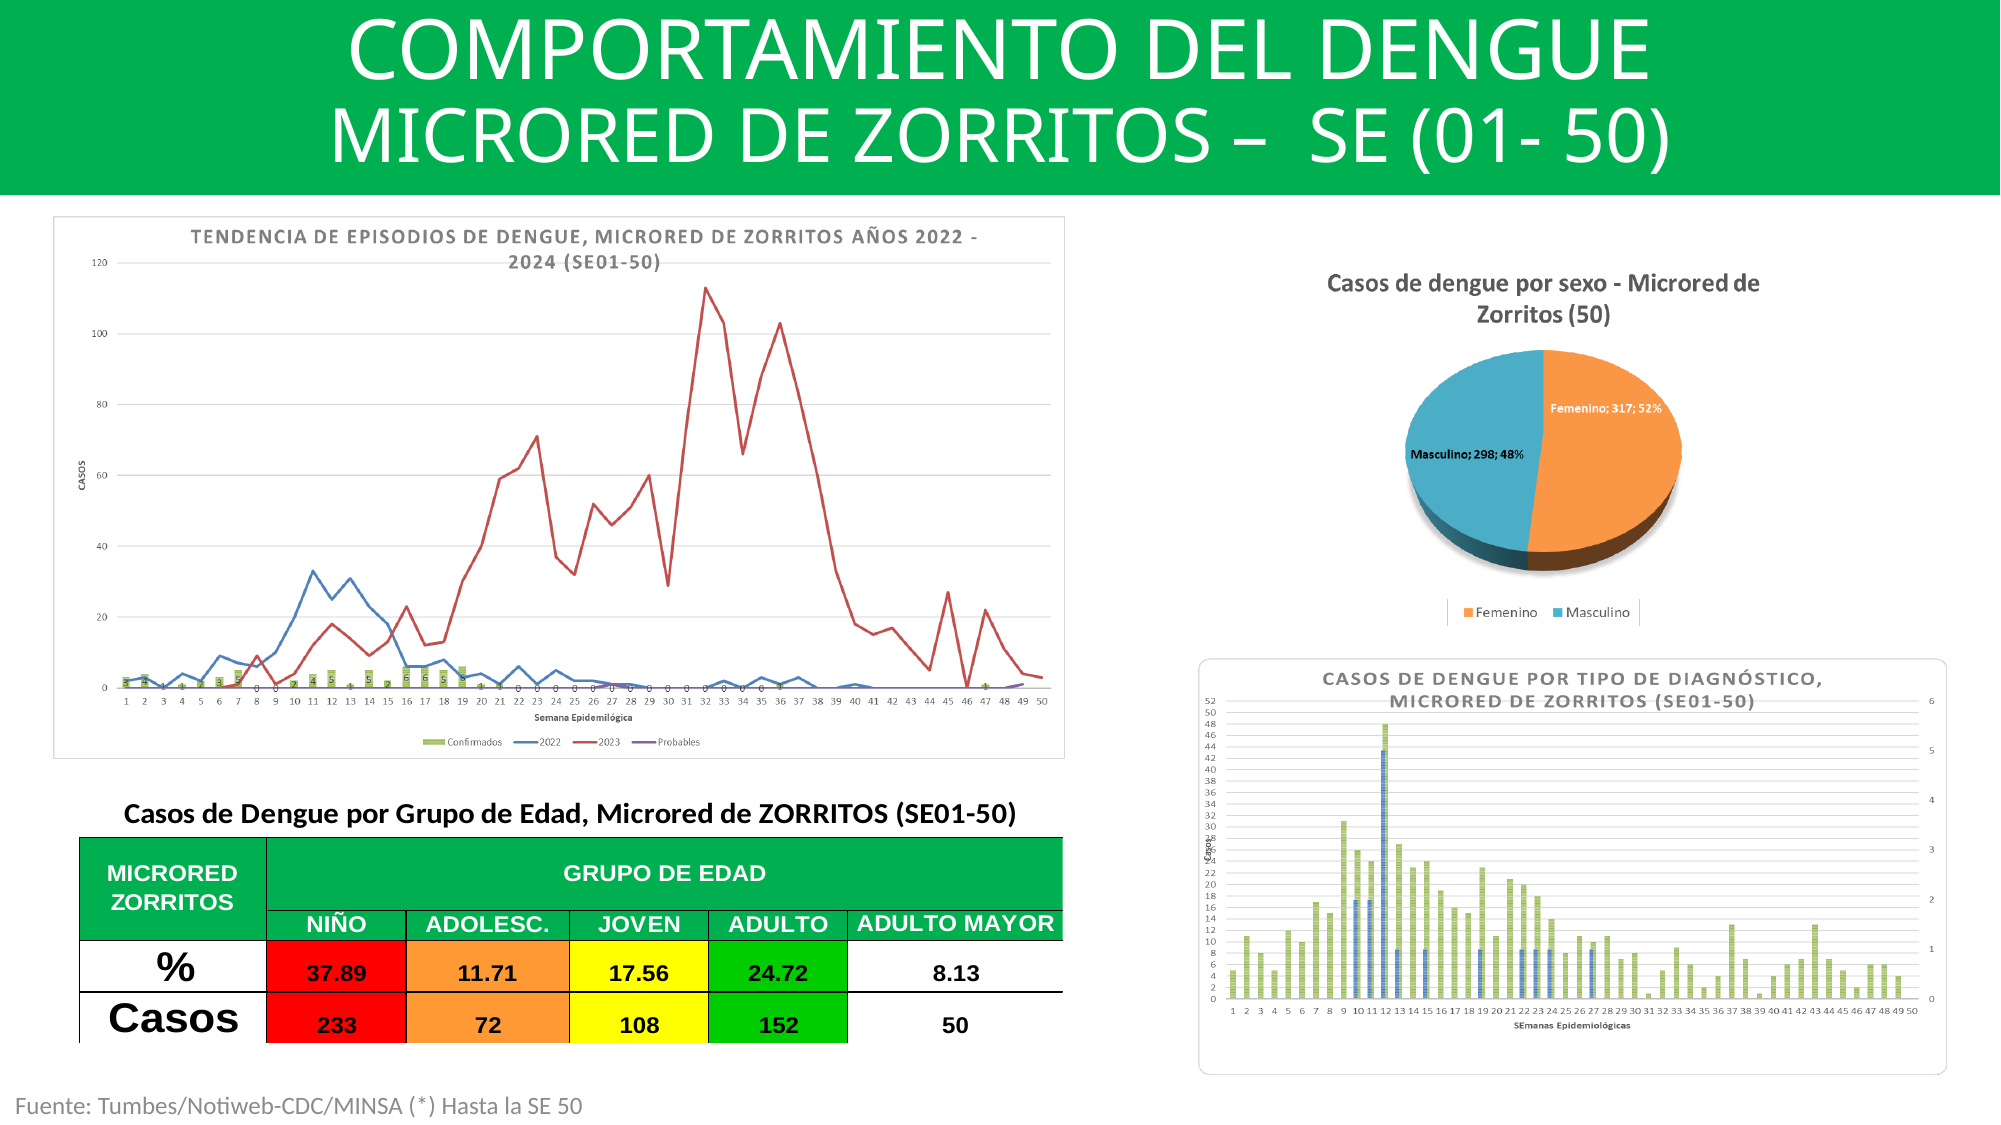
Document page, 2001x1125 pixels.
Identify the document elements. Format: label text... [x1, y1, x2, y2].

picture [1224, 254, 1863, 635]
text_box COMPORTAMIENTO DEL DENGUE MICRORED DE ZORRITOS – SE (01- 50) [0, 0, 2000, 196]
picture [1198, 658, 1947, 1075]
picture [53, 216, 1065, 759]
picture [78, 789, 1065, 1045]
footer Fuente: Tumbes/Notiweb-CDC/MINSA (*) Hasta la SE 50 [0, 1074, 613, 1125]
